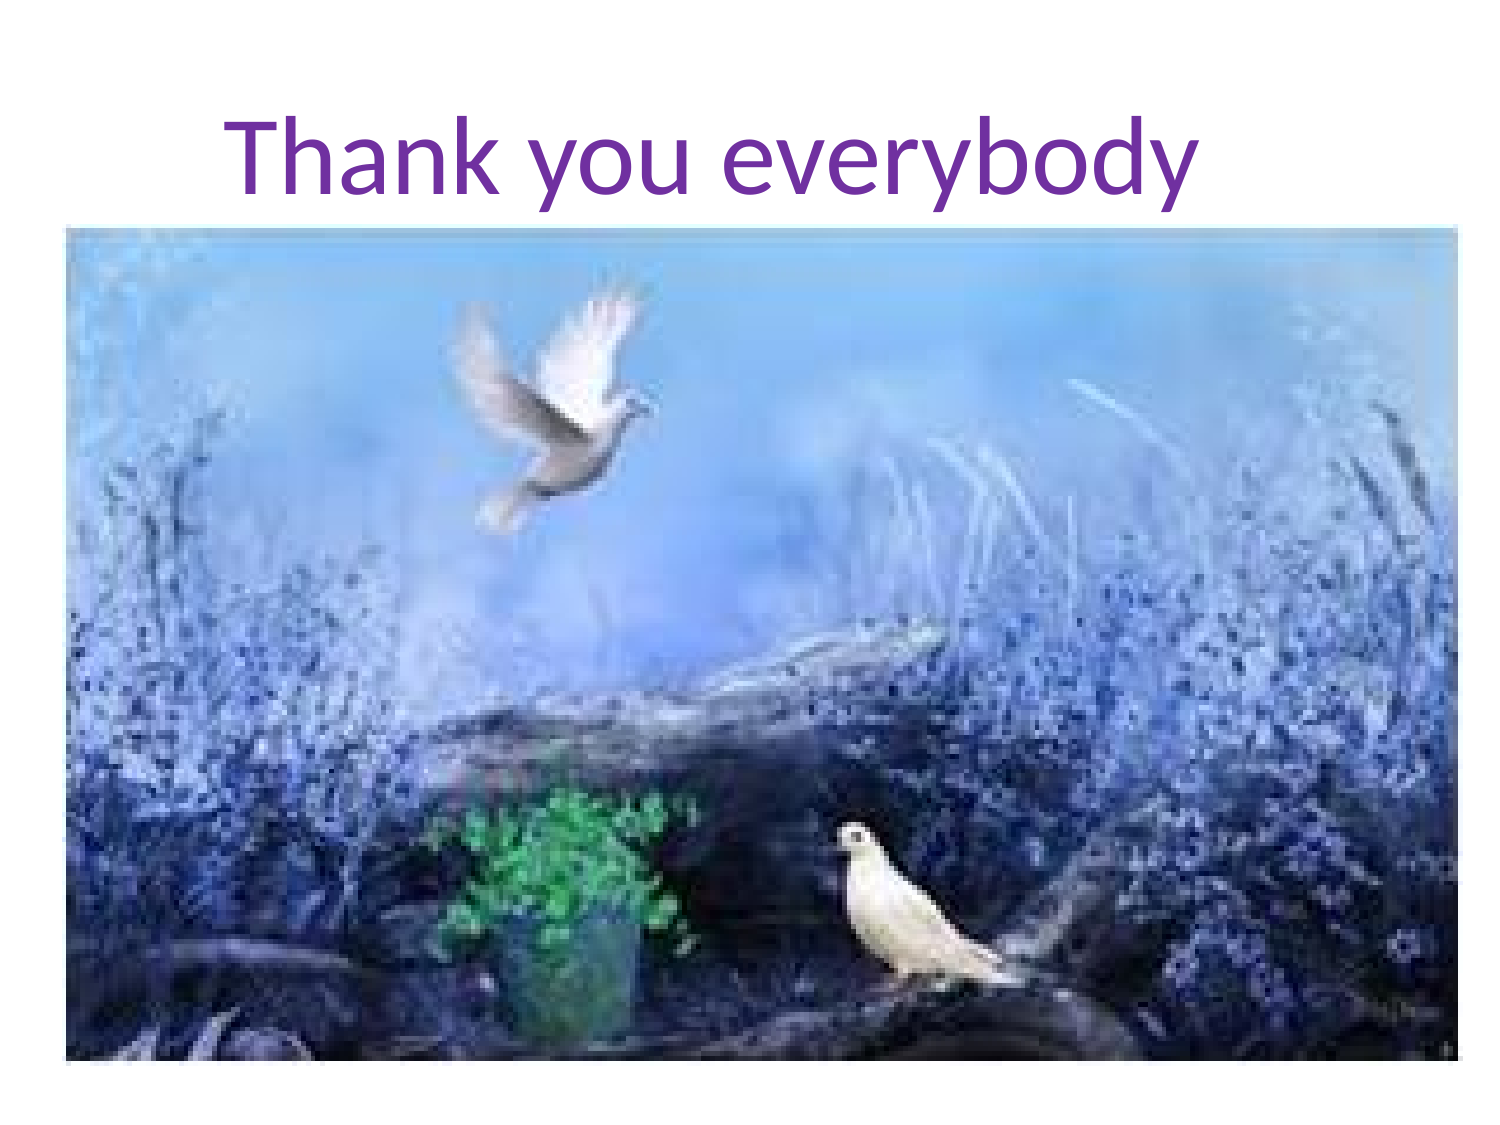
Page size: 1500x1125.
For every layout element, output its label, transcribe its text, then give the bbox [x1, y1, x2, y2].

text_box Thank you everybody [87, 74, 1338, 223]
picture [62, 224, 1463, 1066]
